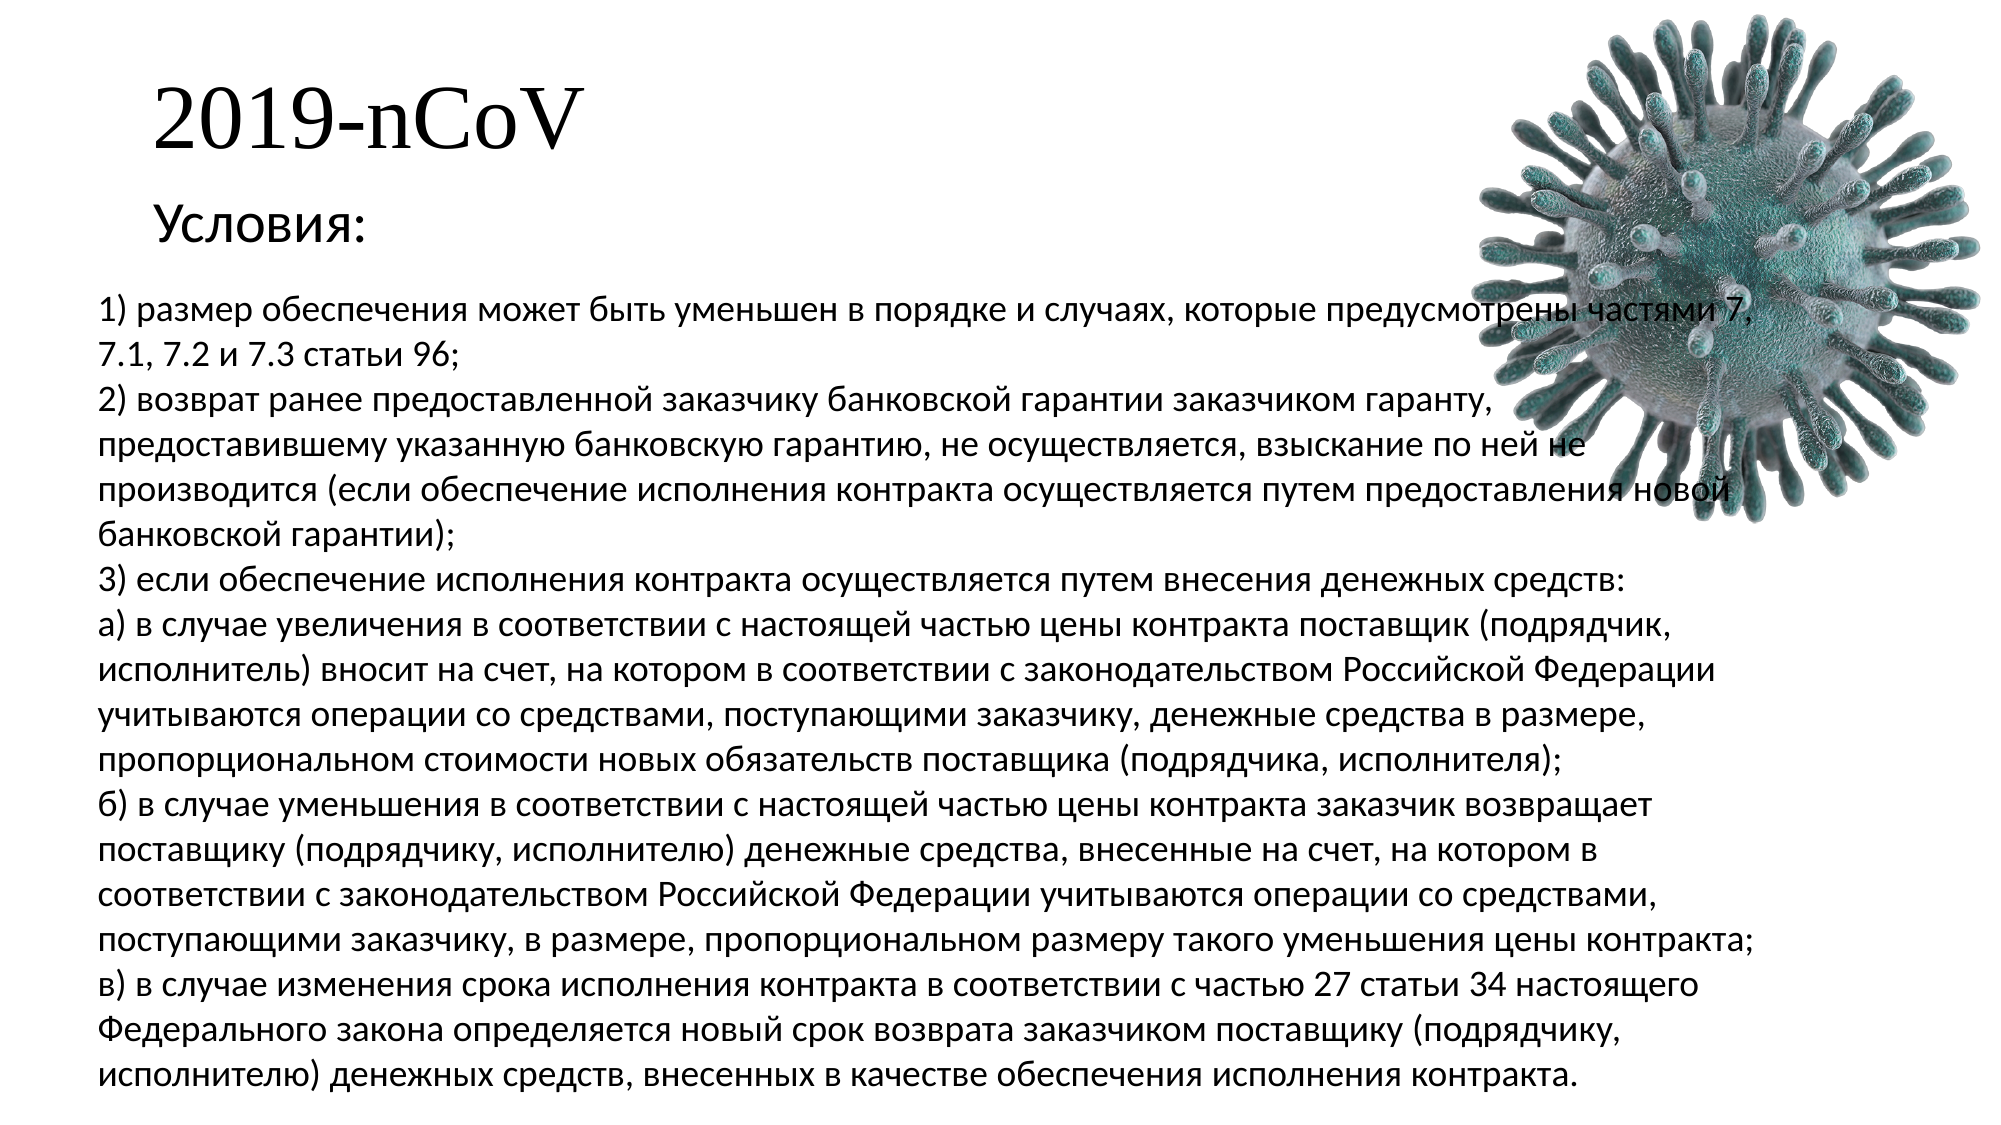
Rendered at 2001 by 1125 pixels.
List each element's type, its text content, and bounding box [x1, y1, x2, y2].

text_box 1) размер обеспечения может быть уменьшен в порядке и случаях, которые предусмотрены частями 7, 7.1, 7.2 и 7.3 статьи 96; 2) возврат ранее предоставленной заказчику банковской гарантии заказчиком гаранту, предоставившему указанную банковскую гарантию, не осуществляется, взыскание по ней не производится (если обеспечение исполнения контракта осуществляется путем предоставления новой банковской гарантии); 3) если обеспечение исполнения контракта осуществляется путем внесения денежных средств: а) в случае увеличения в соответствии с настоящей частью цены контракта поставщик (подрядчик, исполнитель) вносит на счет, на котором в соответствии с законодательством Российской Федерации учитываются операции со средствами, поступающими заказчику, денежные средства в размере, пропорциональном стоимости новых обязательств поставщика (подрядчика, исполнителя); б) в случае уменьшения в соответствии с настоящей частью цены контракта заказчик возвращает поставщику (подрядчику, исполнителю) денежные средства, внесенные на счет, на котором в соответствии с законодательством Российской Федерации учитываются операции со средствами, поступающими заказчику, в размере, пропорциональном размеру такого уменьшения цены контракта; в) в случае изменения срока исполнения контракта в соответствии с частью 27 статьи 34 настоящего Федерального закона определяется новый срок возврата заказчиком поставщику (подрядчику, исполнителю) денежных средств, внесенных в качестве обеспечения исполнения контракта. [82, 276, 1805, 1102]
picture [1448, 0, 2000, 537]
text_box Условия: [138, 177, 654, 262]
title 2019-nCoV [137, 59, 635, 178]
